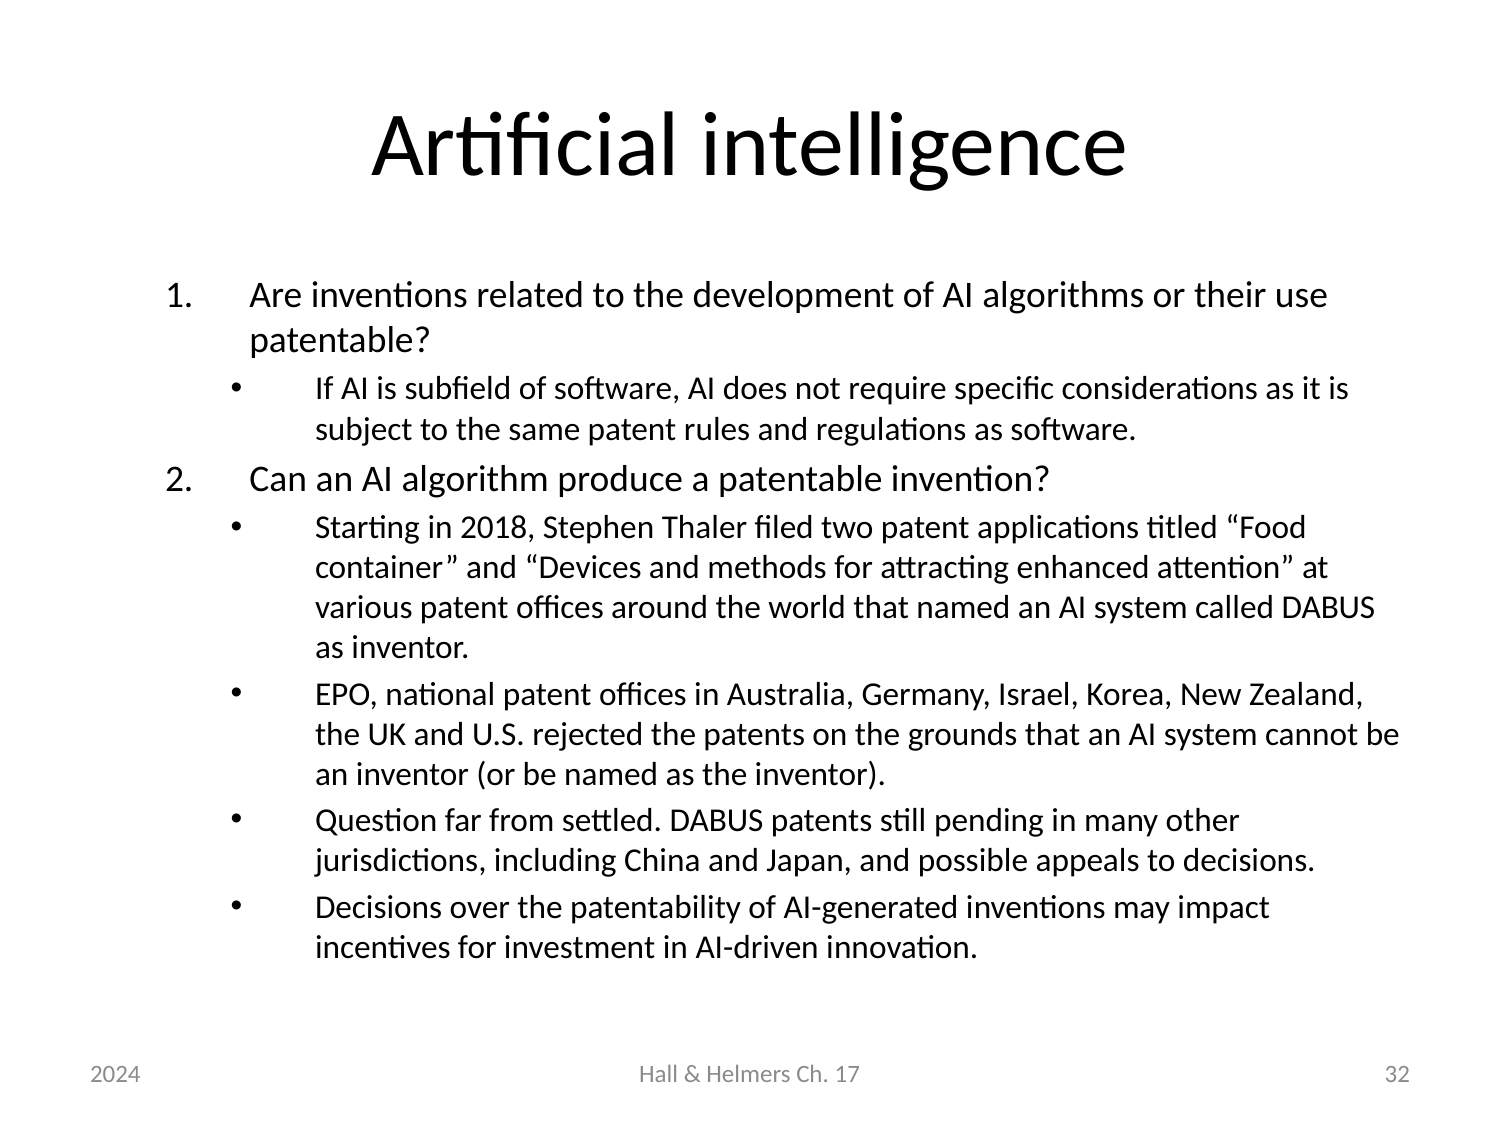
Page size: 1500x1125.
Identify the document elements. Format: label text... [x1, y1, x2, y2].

slide_number 2024 [75, 1042, 425, 1103]
slide_number 32 [1074, 1042, 1425, 1103]
list Are inventions related to the development of AI algorithms or their use patentable? If AI is subfield of software, AI does not require specific considerations as it is subject to the same patent rules and regulations as software. Can an AI algorithm produce a patentable invention? Starting in 2018, Stephen Thaler filed two patent applications titled “Food container” and “Devices and methods for attracting enhanced attention” at various patent offices around the world that named an AI system called DABUS as inventor. EPO, national patent offices in Australia, Germany, Israel, Korea, New Zealand, the UK and U.S. rejected the patents on the grounds that an AI system cannot be an inventor (or be named as the inventor). Question far from settled. DABUS patents still pending in many other jurisdictions, including China and Japan, and possible appeals to decisions. Decisions over the patentability of AI-generated inventions may impact incentives for investment in AI-driven innovation. [75, 262, 1425, 1050]
footer Hall & Helmers Ch. 17 [512, 1042, 988, 1103]
title Artificial intelligence [75, 45, 1425, 233]
